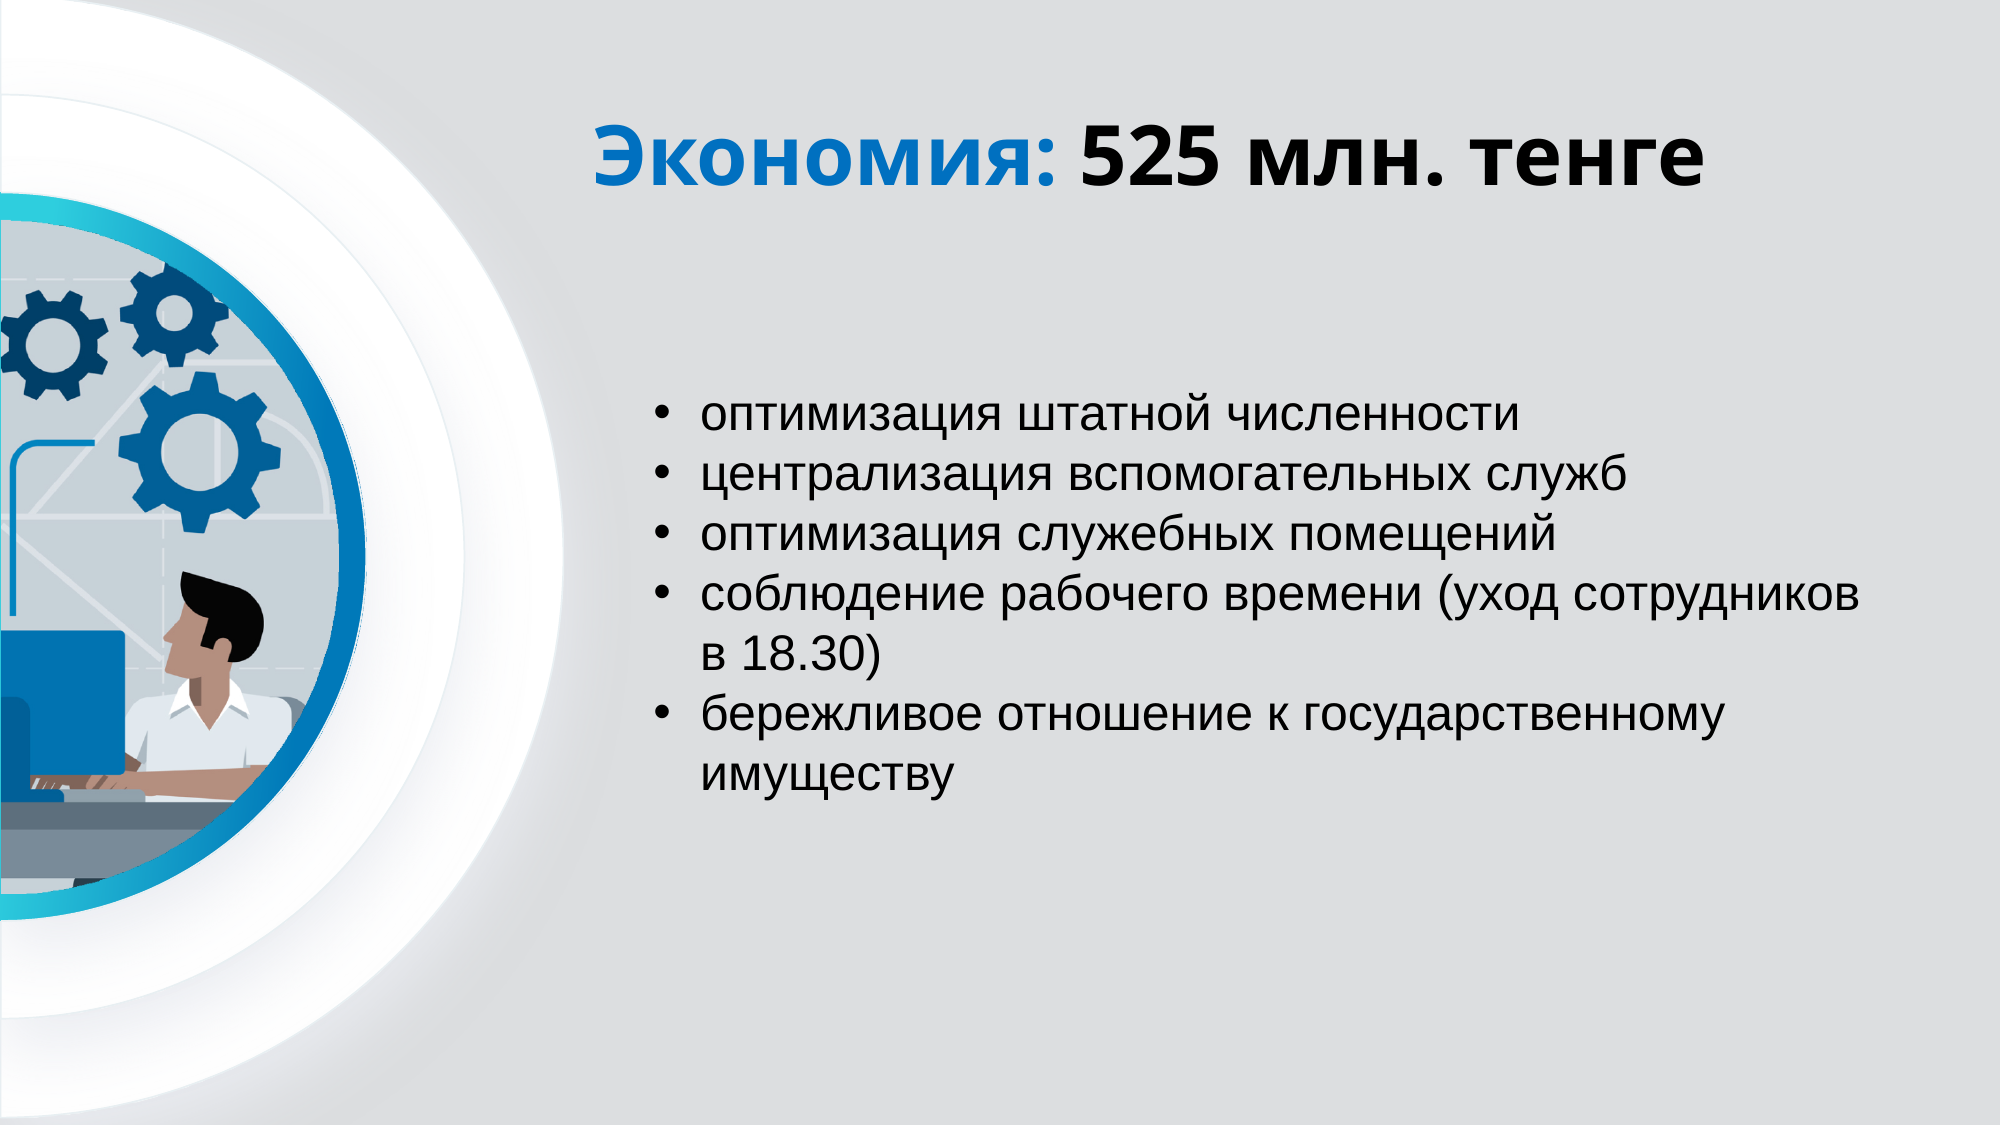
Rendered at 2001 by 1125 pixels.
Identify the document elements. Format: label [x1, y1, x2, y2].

text_box [0, 0, 2000, 1125]
